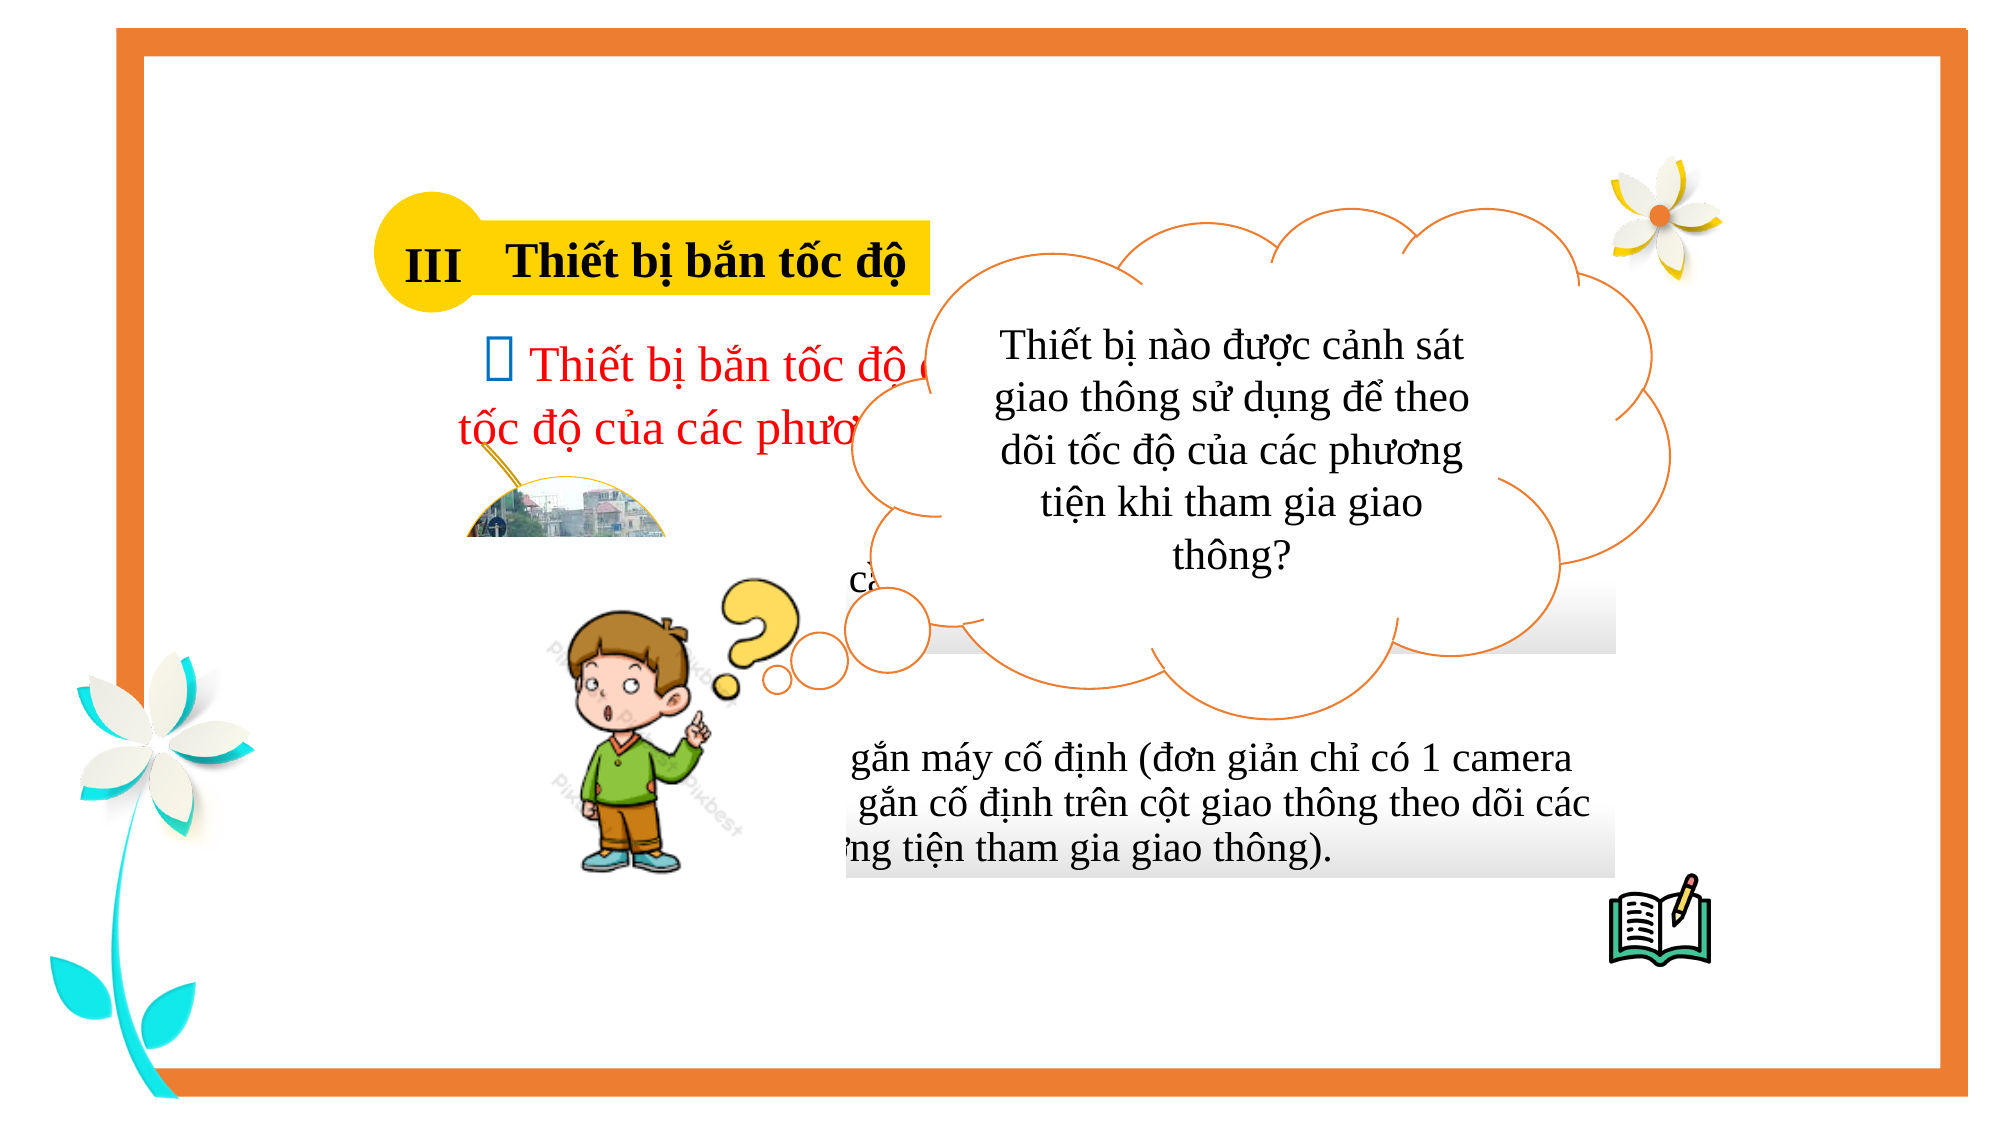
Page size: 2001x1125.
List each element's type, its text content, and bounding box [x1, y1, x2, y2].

text_box  Thiết bị bắn tốc độ được sử dụng để kiểm tra tốc độ của các phương tiện tham gia giao thông. [443, 311, 938, 430]
picture [1609, 873, 1711, 967]
text_box Thiết bị bắn tốc độ [501, 220, 931, 296]
picture [443, 537, 846, 941]
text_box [366, 191, 501, 313]
text_box Thiết bị nào được cảnh sát giao thông sử dụng để theo dõi tốc độ của các phương tiện khi tham gia giao thông? [853, 207, 1672, 517]
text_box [423, 430, 1650, 952]
picture [39, 650, 255, 1107]
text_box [1610, 155, 1723, 290]
